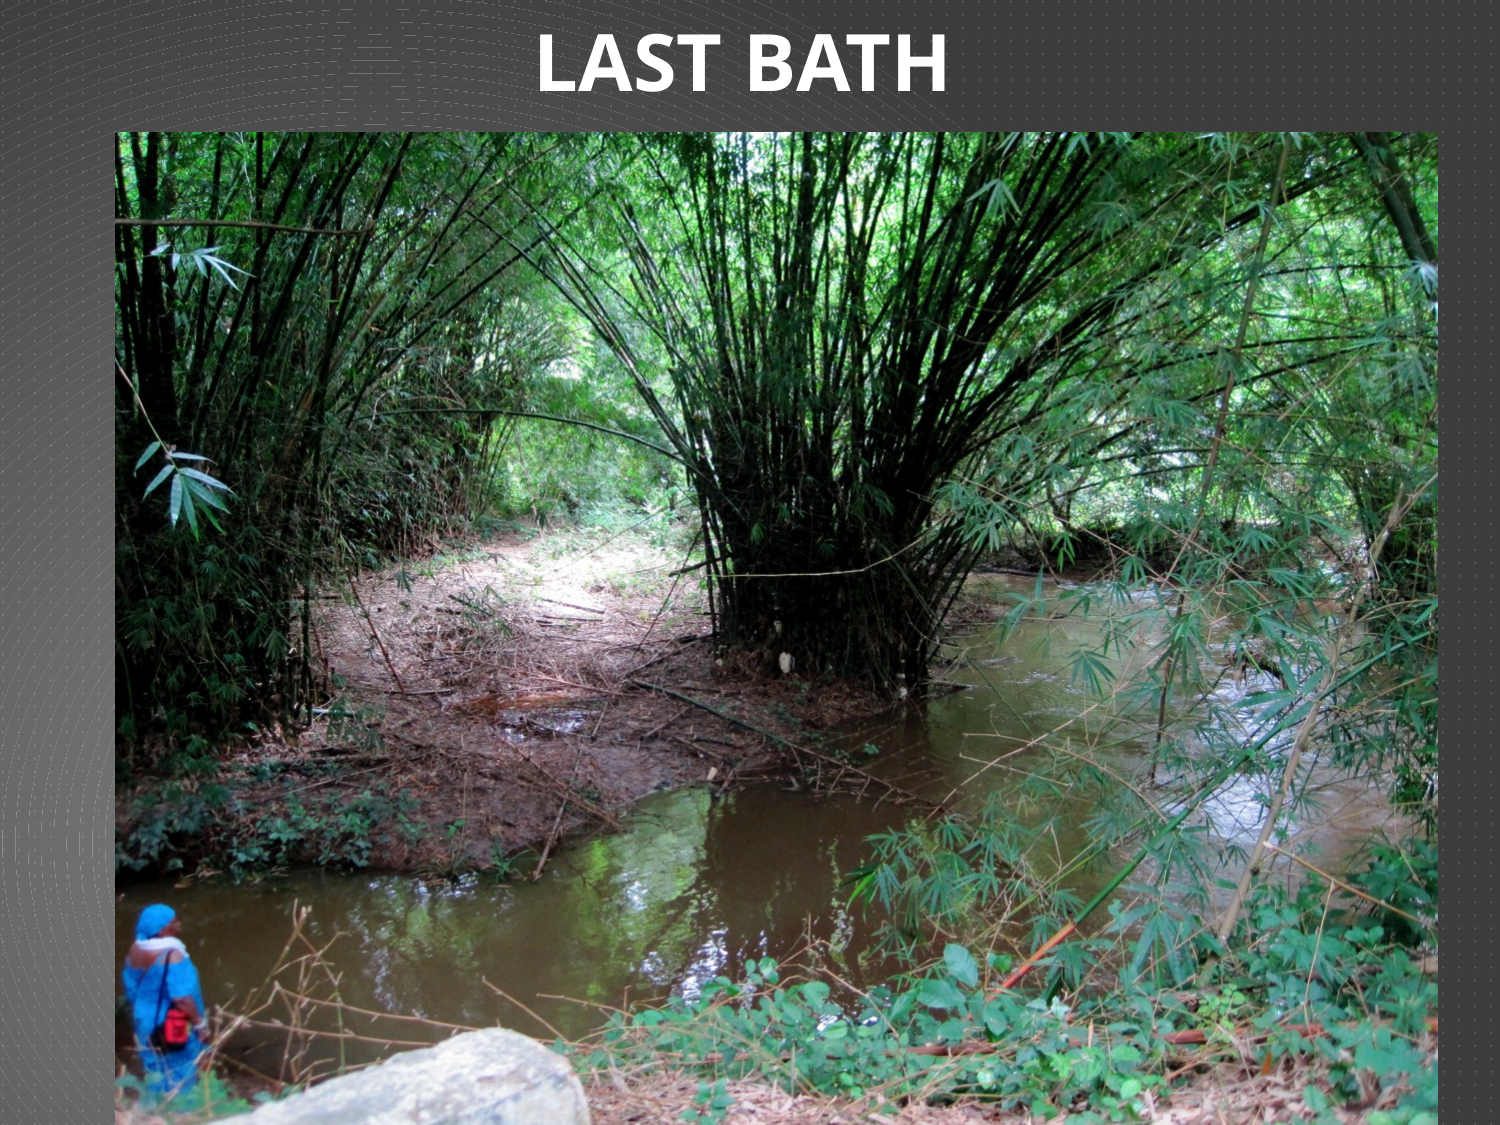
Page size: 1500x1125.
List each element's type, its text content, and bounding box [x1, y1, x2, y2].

title Last Bath [115, 4, 1372, 132]
picture [114, 132, 1438, 1125]
